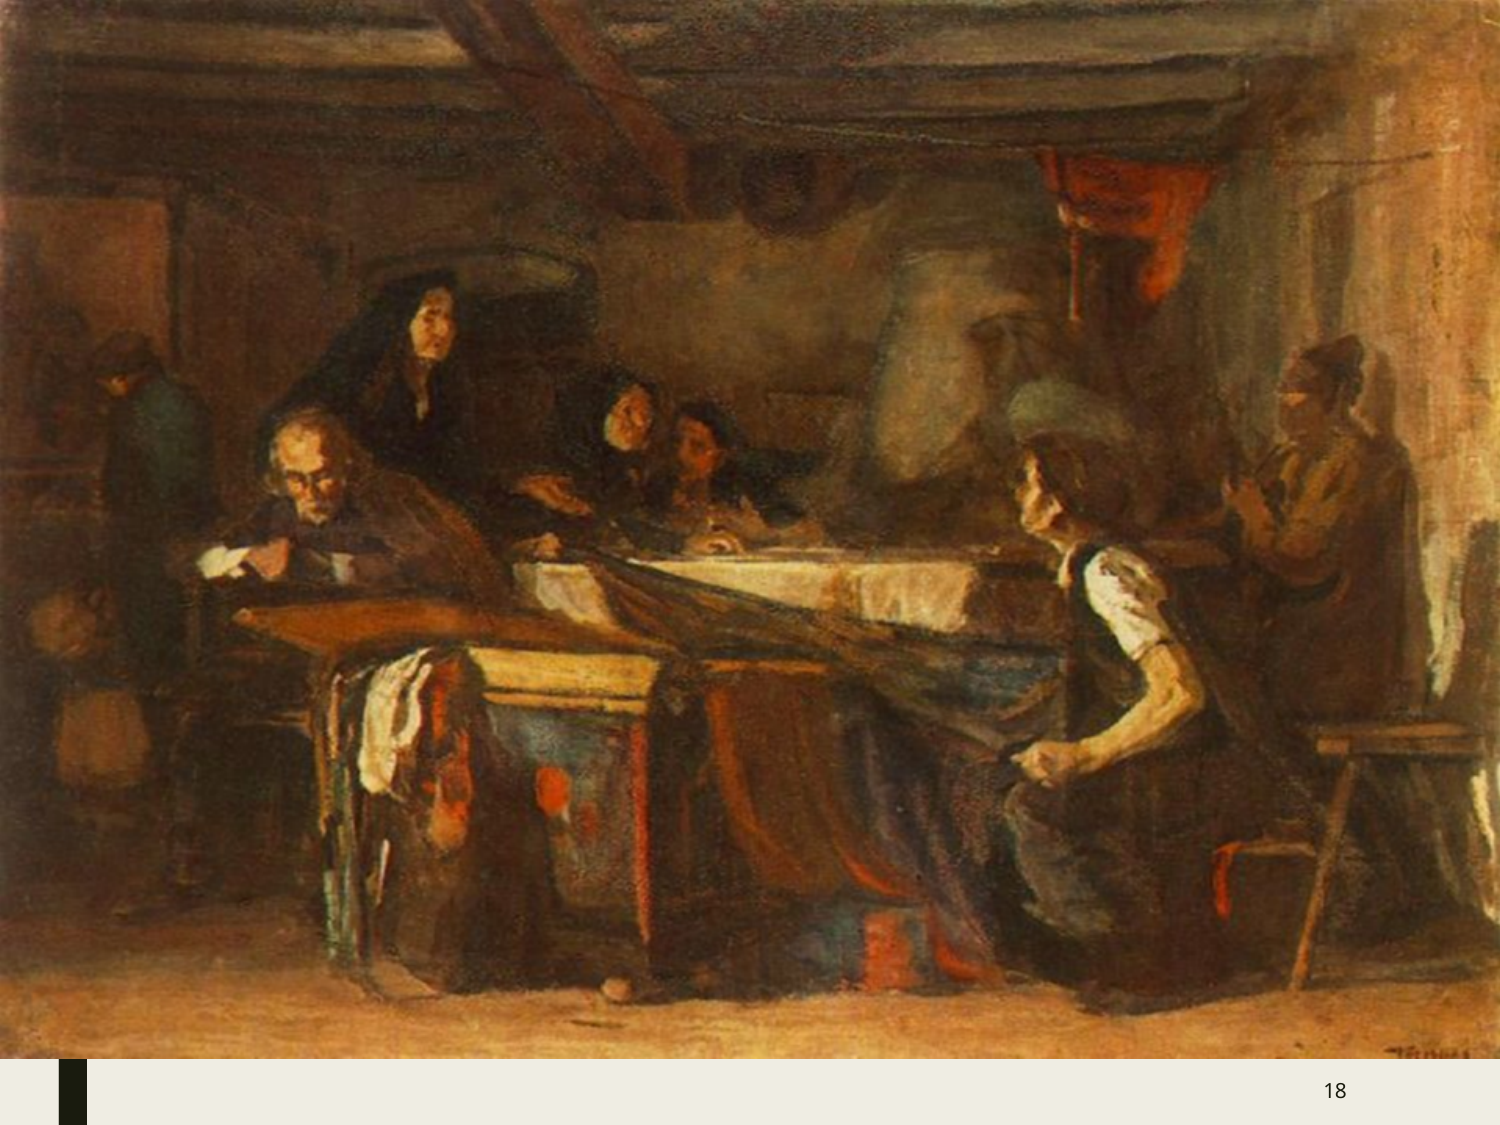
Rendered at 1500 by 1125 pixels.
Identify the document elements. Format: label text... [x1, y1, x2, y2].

slide_number 18 [1165, 1059, 1362, 1125]
picture [0, 0, 1500, 1059]
